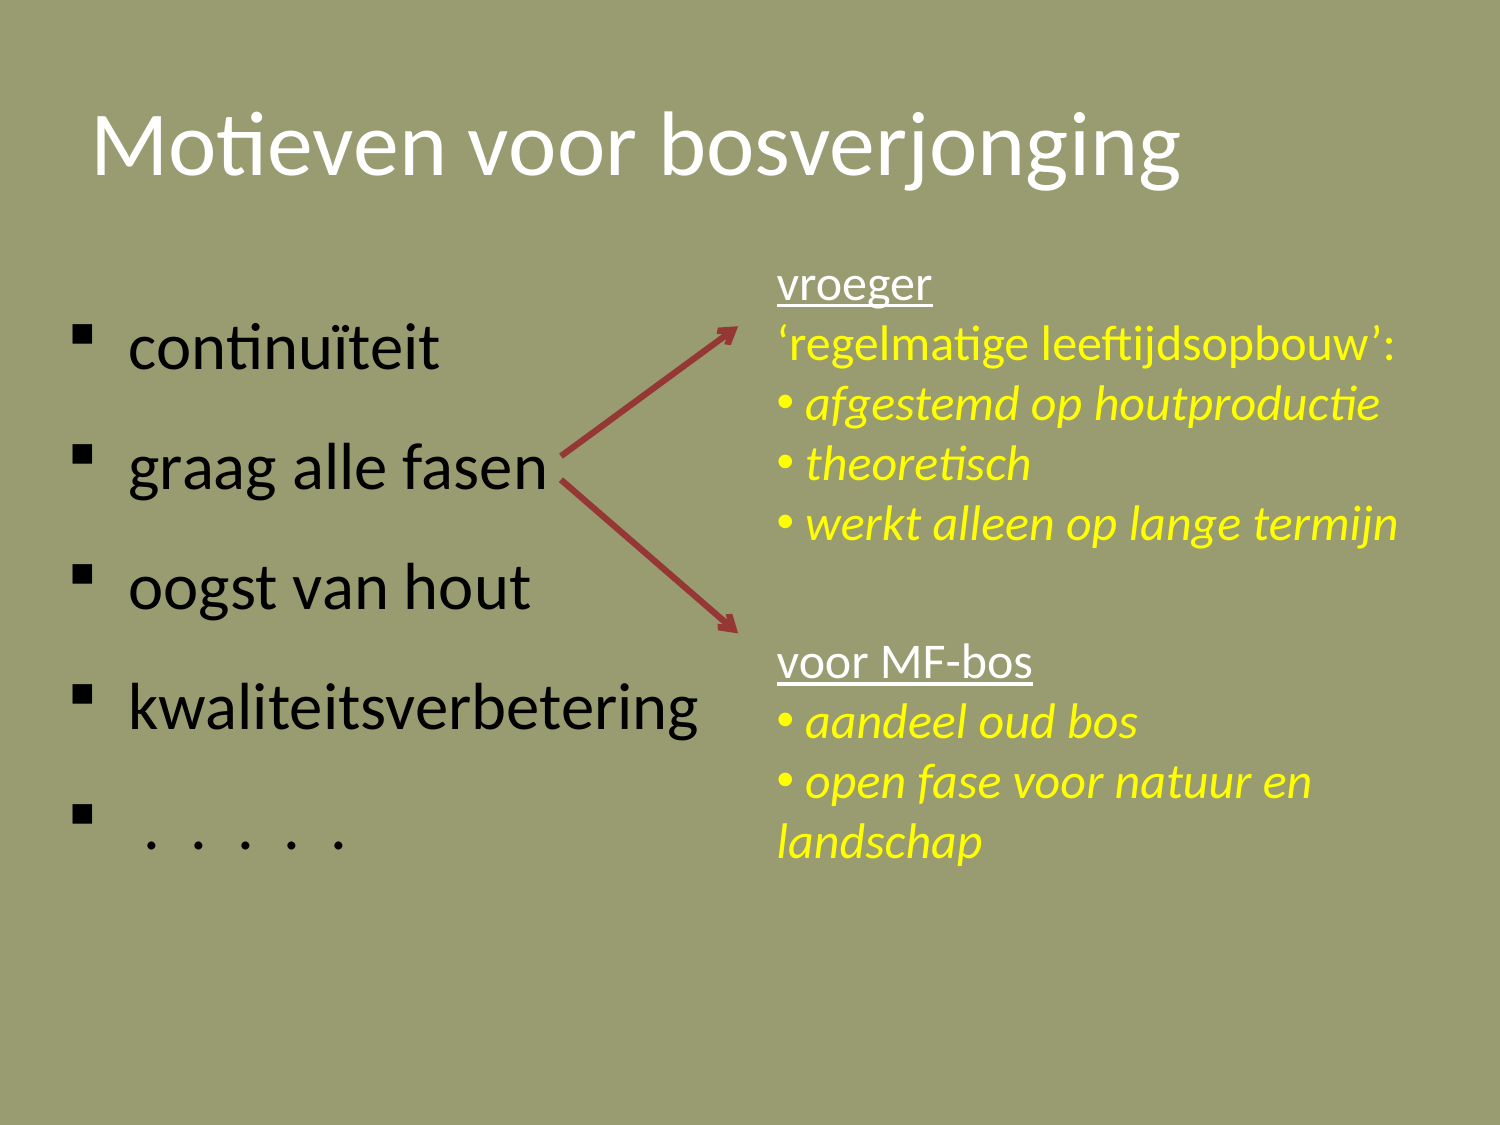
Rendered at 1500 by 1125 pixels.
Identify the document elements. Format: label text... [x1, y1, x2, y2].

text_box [560, 325, 739, 457]
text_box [560, 479, 739, 634]
text_box continuïteit graag alle fasen oogst van hout kwaliteitsverbetering . . . . . [53, 255, 762, 870]
text_box voor MF-bos aandeel oud bos open fase voor natuur en landschap [761, 621, 1388, 877]
text_box vroeger ‘regelmatige leeftijdsopbouw’: afgestemd op houtproductie theoretisch werkt alleen op lange termijn [761, 243, 1471, 559]
title Motieven voor bosverjonging [74, 44, 1426, 233]
